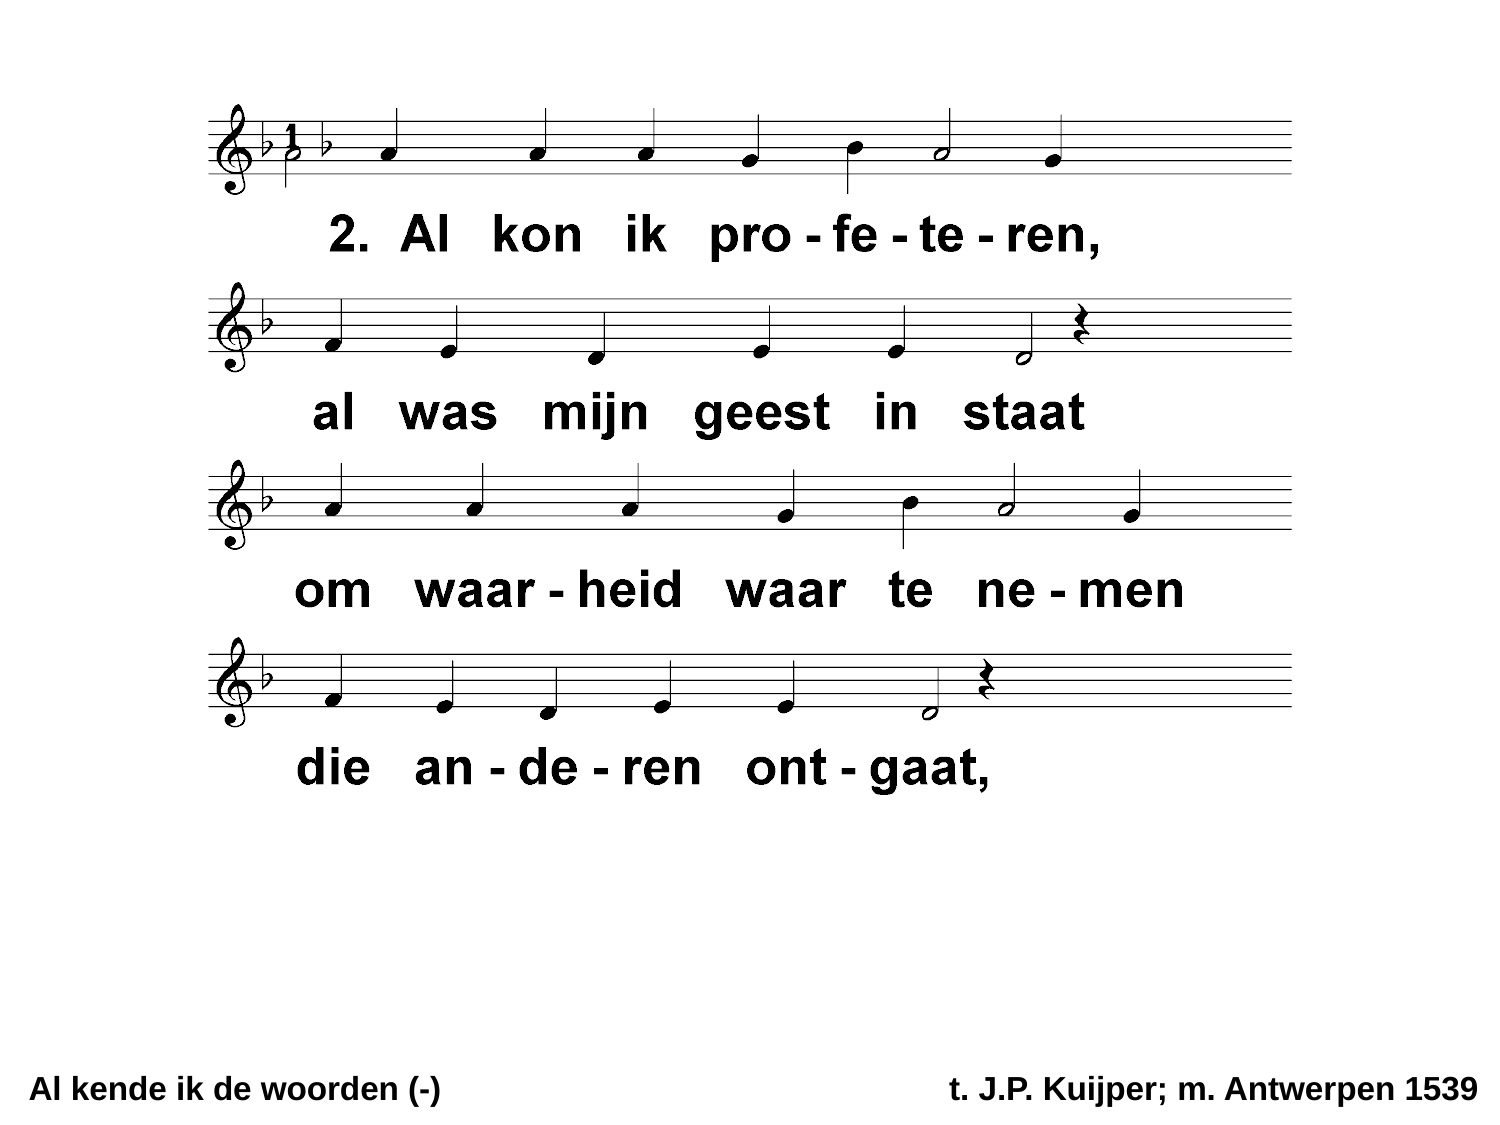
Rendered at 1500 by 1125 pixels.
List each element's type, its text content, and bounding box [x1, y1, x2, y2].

picture [208, 103, 1292, 795]
text_box Al kende ik de woorden (-) t. J.P. Kuijper; m. Antwerpen 1539 [13, 1059, 1495, 1115]
